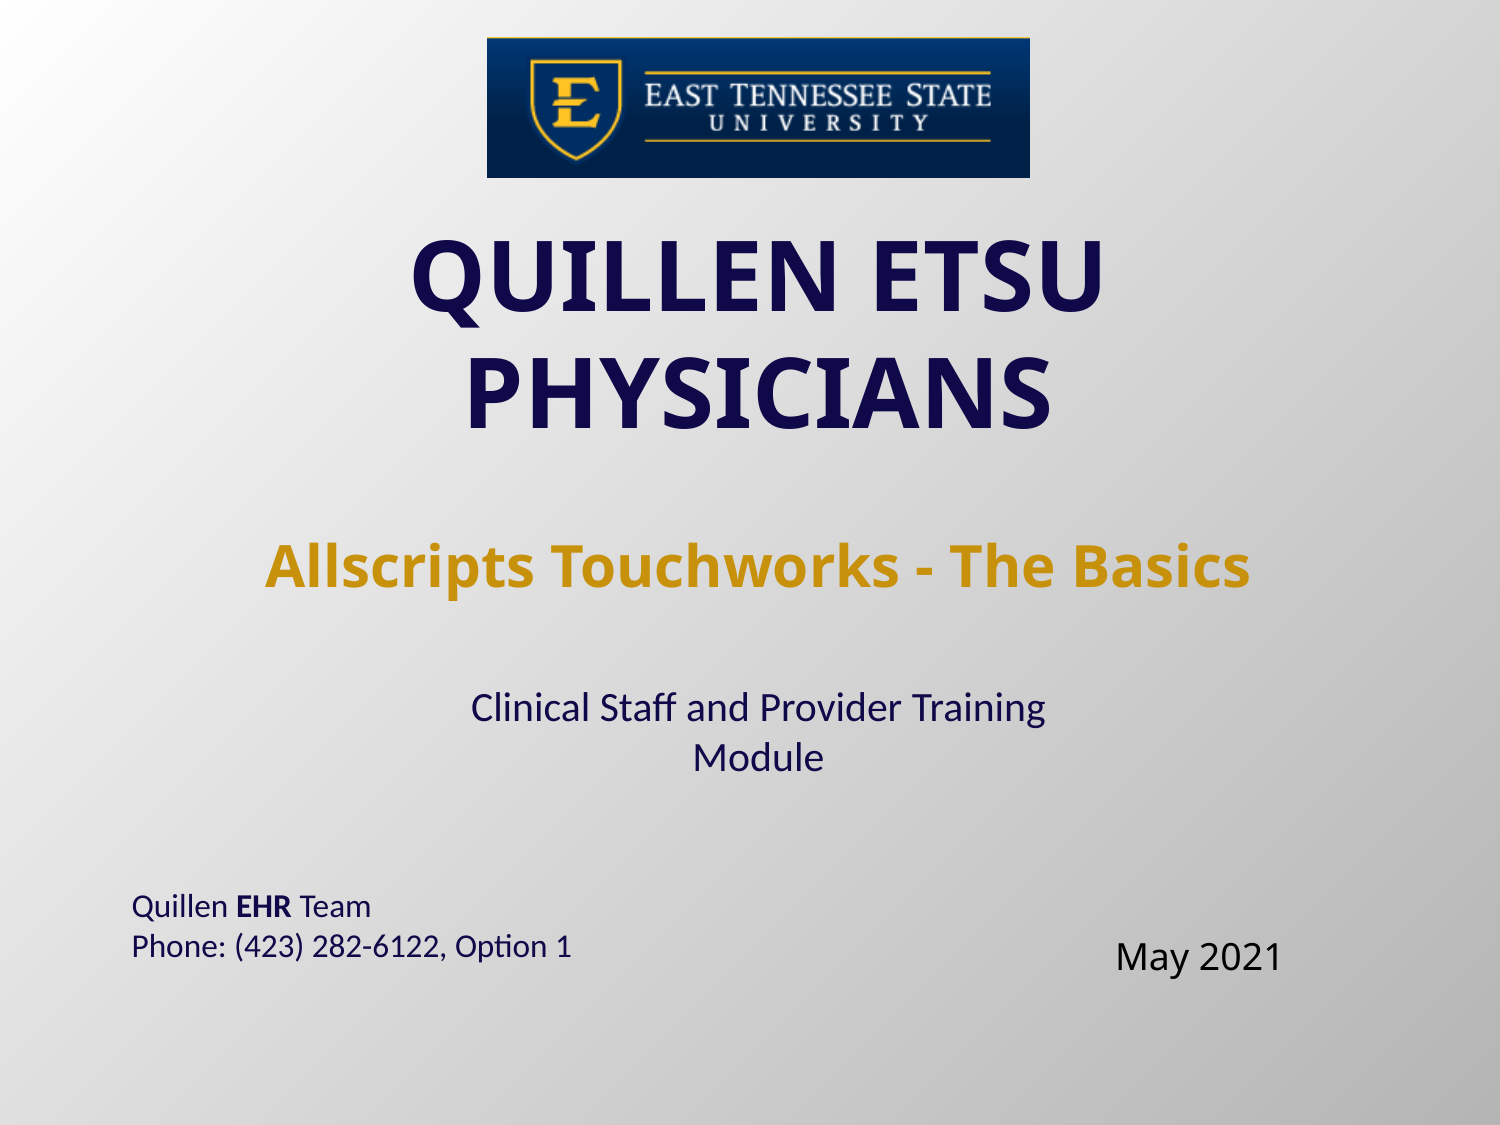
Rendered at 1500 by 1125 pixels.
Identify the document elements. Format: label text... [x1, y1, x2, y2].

text_box Allscripts Touchworks - The Basics [161, 522, 1356, 607]
picture [487, 37, 1030, 179]
text_box May 2021 [1100, 925, 1425, 985]
text_box Clinical Staff and Provider Training Module [416, 671, 1101, 787]
title Quillen ETSU Physicians [399, 210, 1118, 449]
text_box Quillen EHR Team Phone: (423) 282-6122, Option 1 [116, 877, 717, 972]
